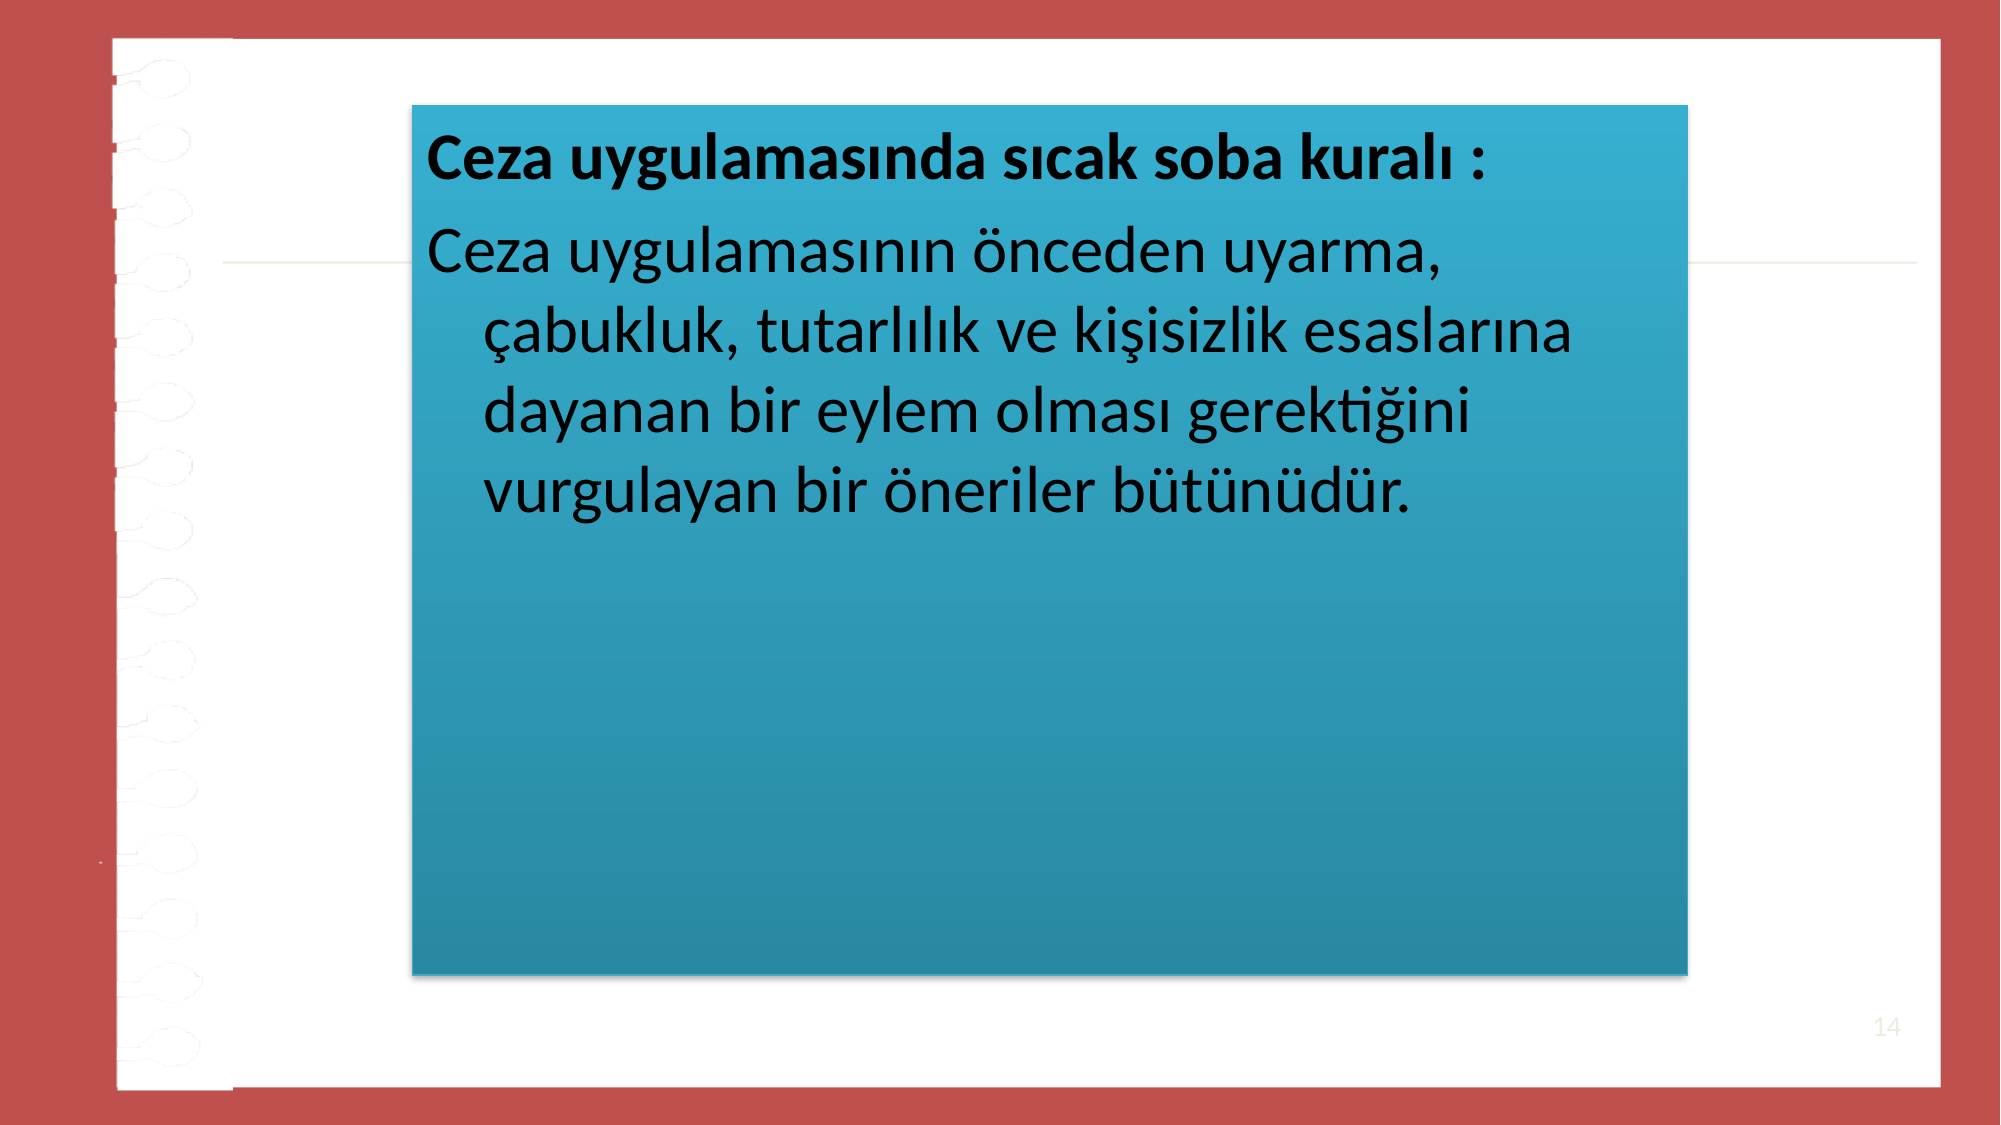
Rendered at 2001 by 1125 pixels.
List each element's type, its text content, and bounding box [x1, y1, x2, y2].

slide_number 14 [1499, 999, 1917, 1076]
list Ceza uygulamasında sıcak soba kuralı : Ceza uygulamasının önceden uyarma, çabukluk, tutarlılık ve kişisizlik esaslarına dayanan bir eylem olması gerektiğini vurgulayan bir öneriler bütünüdür. [412, 105, 1688, 976]
